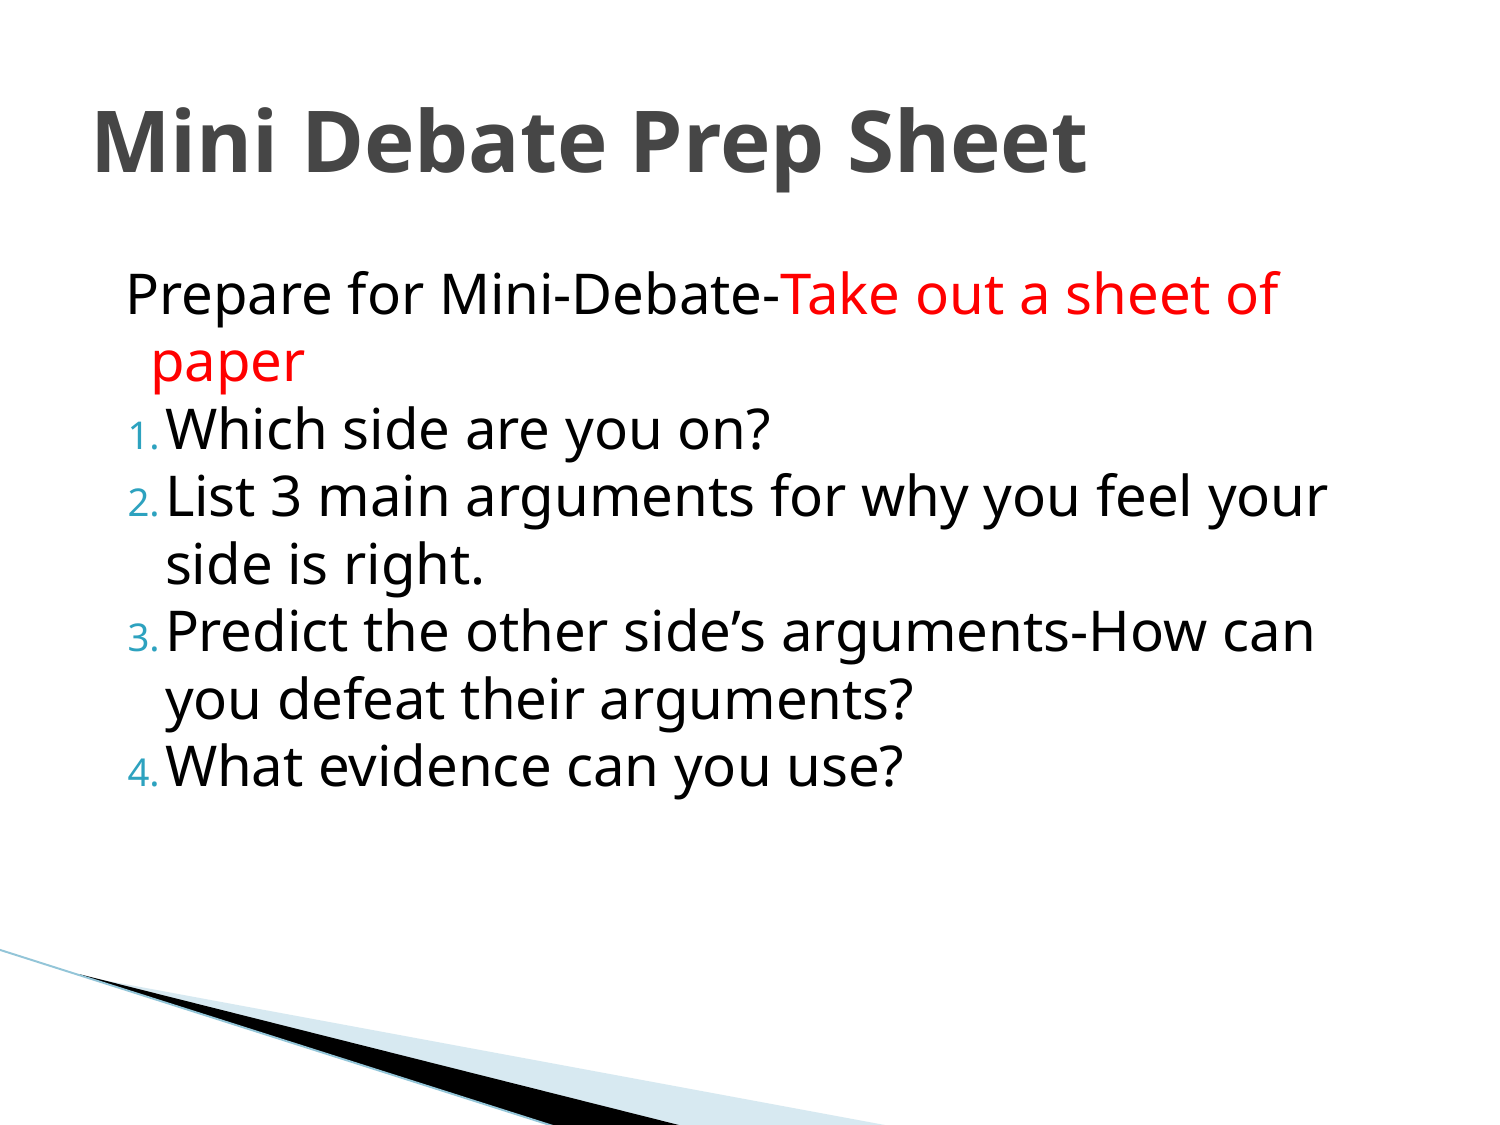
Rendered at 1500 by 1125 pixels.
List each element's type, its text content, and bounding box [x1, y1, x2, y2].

list Prepare for Mini-Debate-Take out a sheet of paper Which side are you on? List 3 main arguments for why you feel your side is right. Predict the other side’s arguments-How can you defeat their arguments? What evidence can you use? [75, 243, 1425, 986]
title Mini Debate Prep Sheet [75, 45, 1425, 233]
